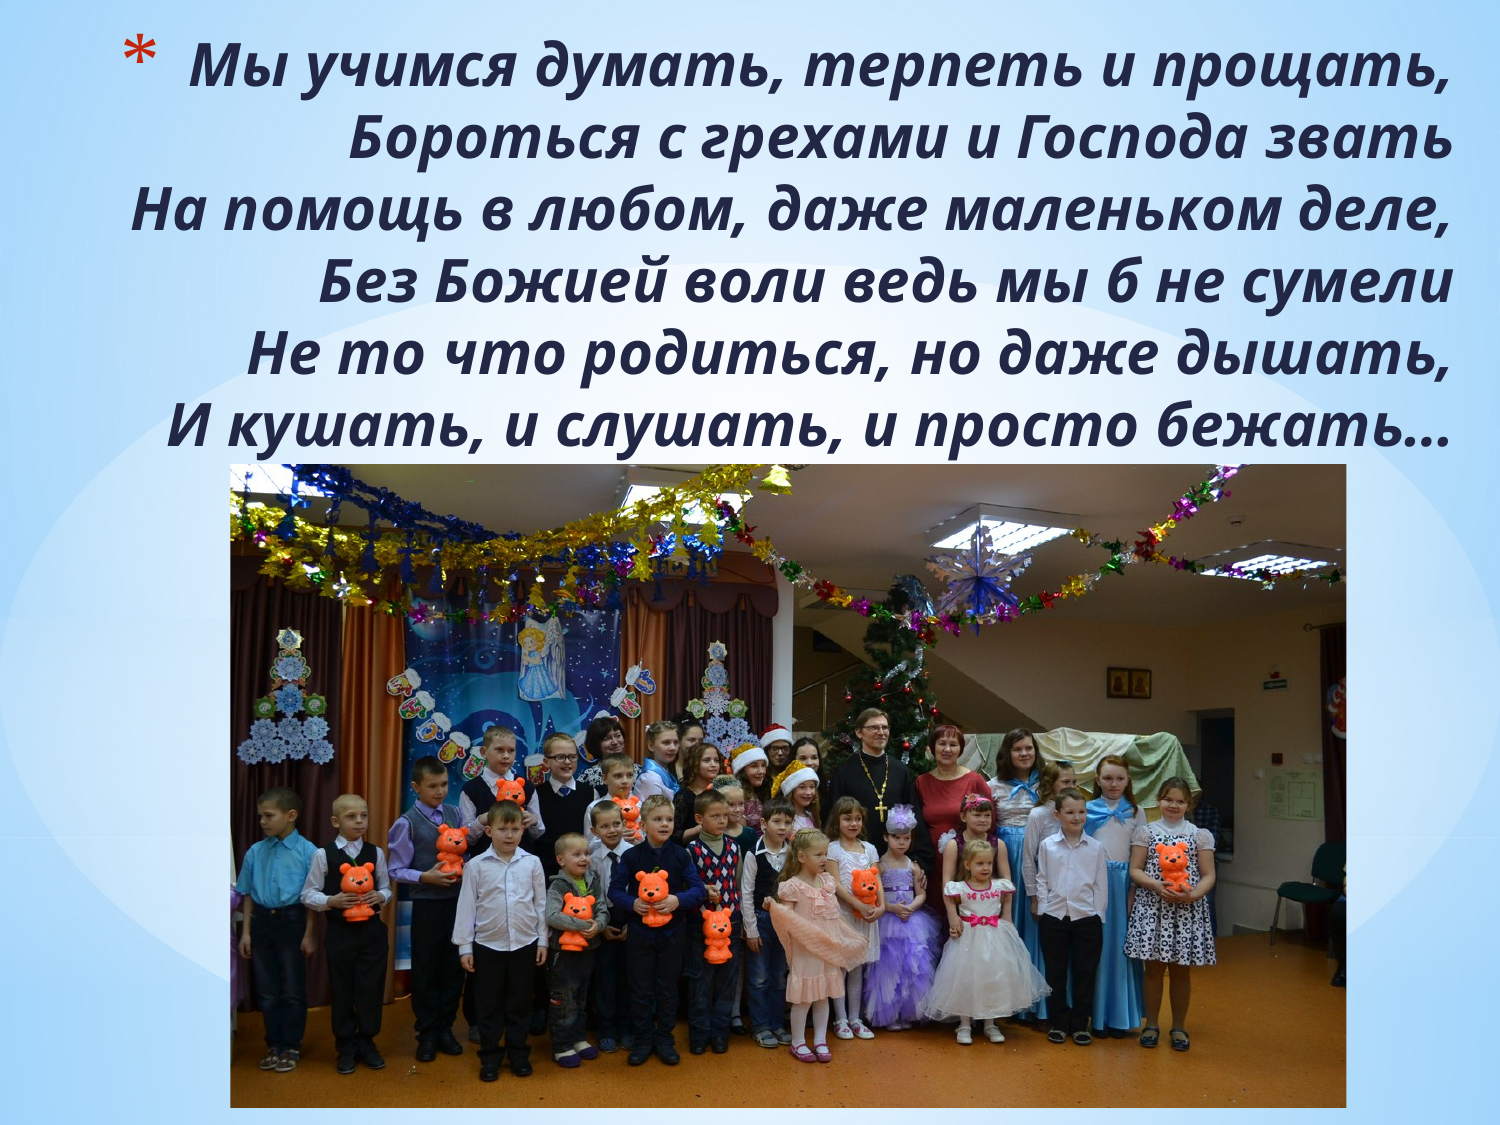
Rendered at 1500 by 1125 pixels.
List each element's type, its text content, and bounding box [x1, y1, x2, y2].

picture [229, 464, 1347, 1109]
title Мы учимся думать, терпеть и прощать, Бороться с грехами и Господа звать На помощь в любом, даже маленьком деле, Без Божией воли ведь мы б не сумели Не то что родиться, но даже дышать, И кушать, и слушать, и просто бежать… [29, 19, 1471, 549]
